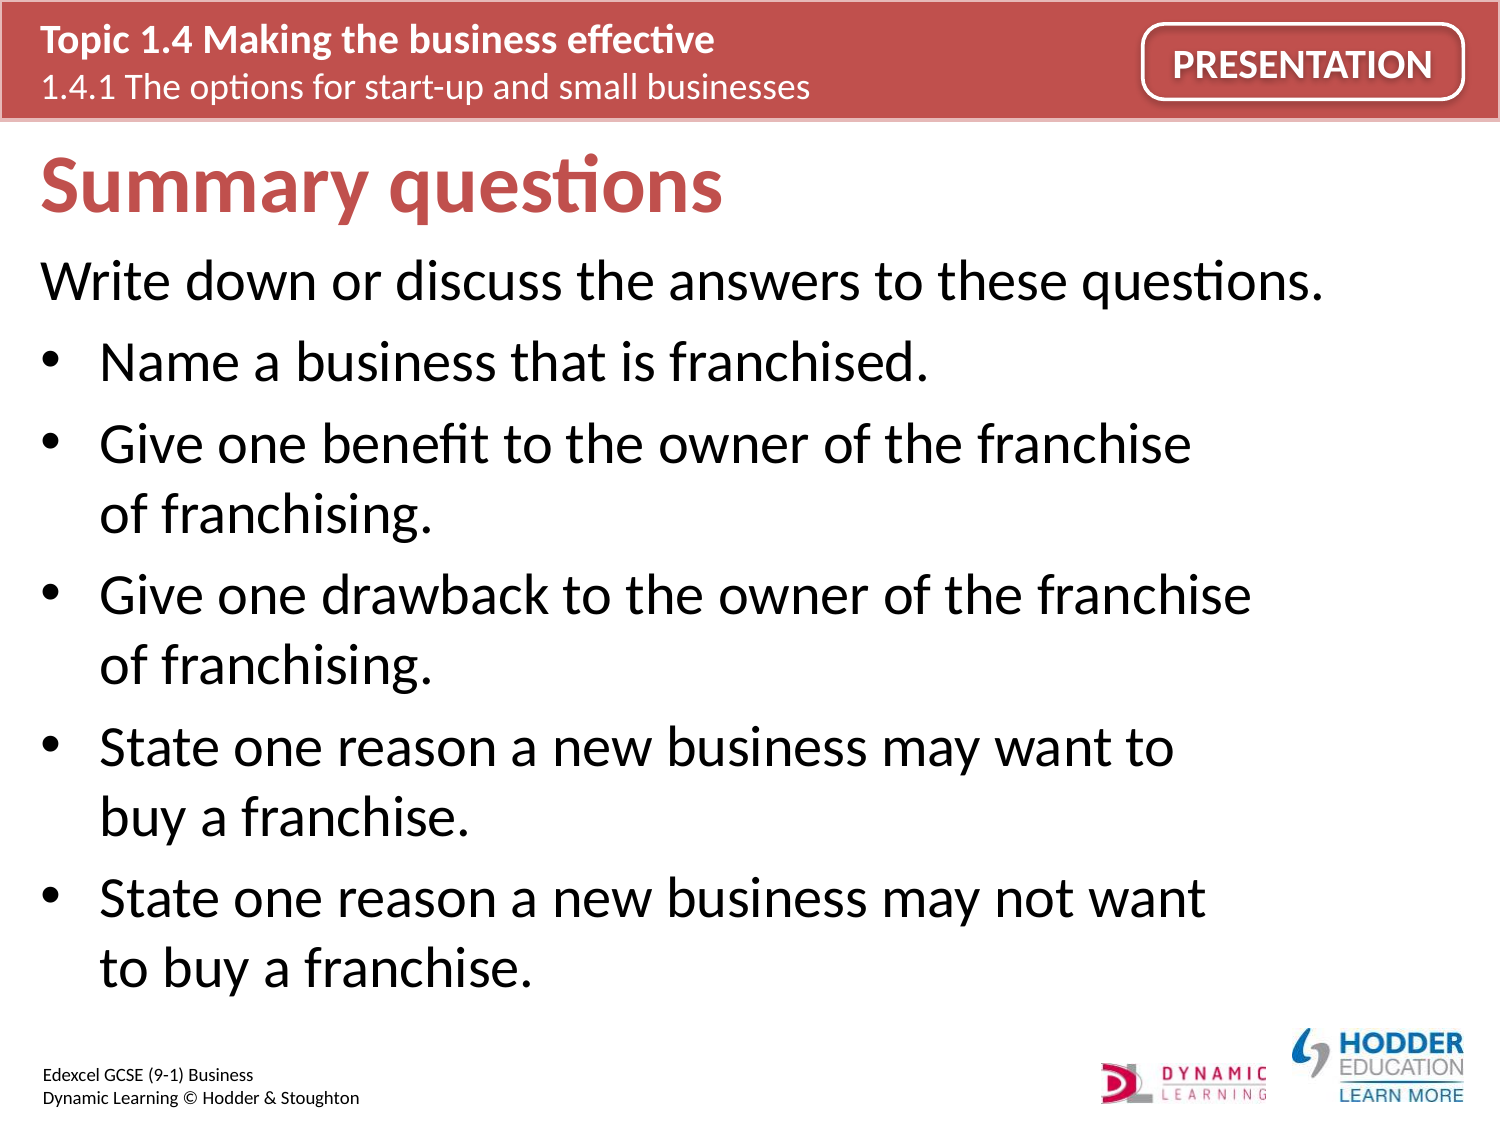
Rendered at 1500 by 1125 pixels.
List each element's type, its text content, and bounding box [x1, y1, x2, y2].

picture [1292, 1028, 1464, 1102]
list Write down or discuss the answers to these questions. Name a business that is franchised. Give one benefit to the owner of the franchise of franchising. Give one drawback to the owner of the franchise of franchising. State one reason a new business may want to buy a franchise. State one reason a new business may not want to buy a franchise. [25, 234, 1358, 1052]
picture [1101, 1063, 1266, 1104]
title Summary questions [25, 121, 1464, 234]
